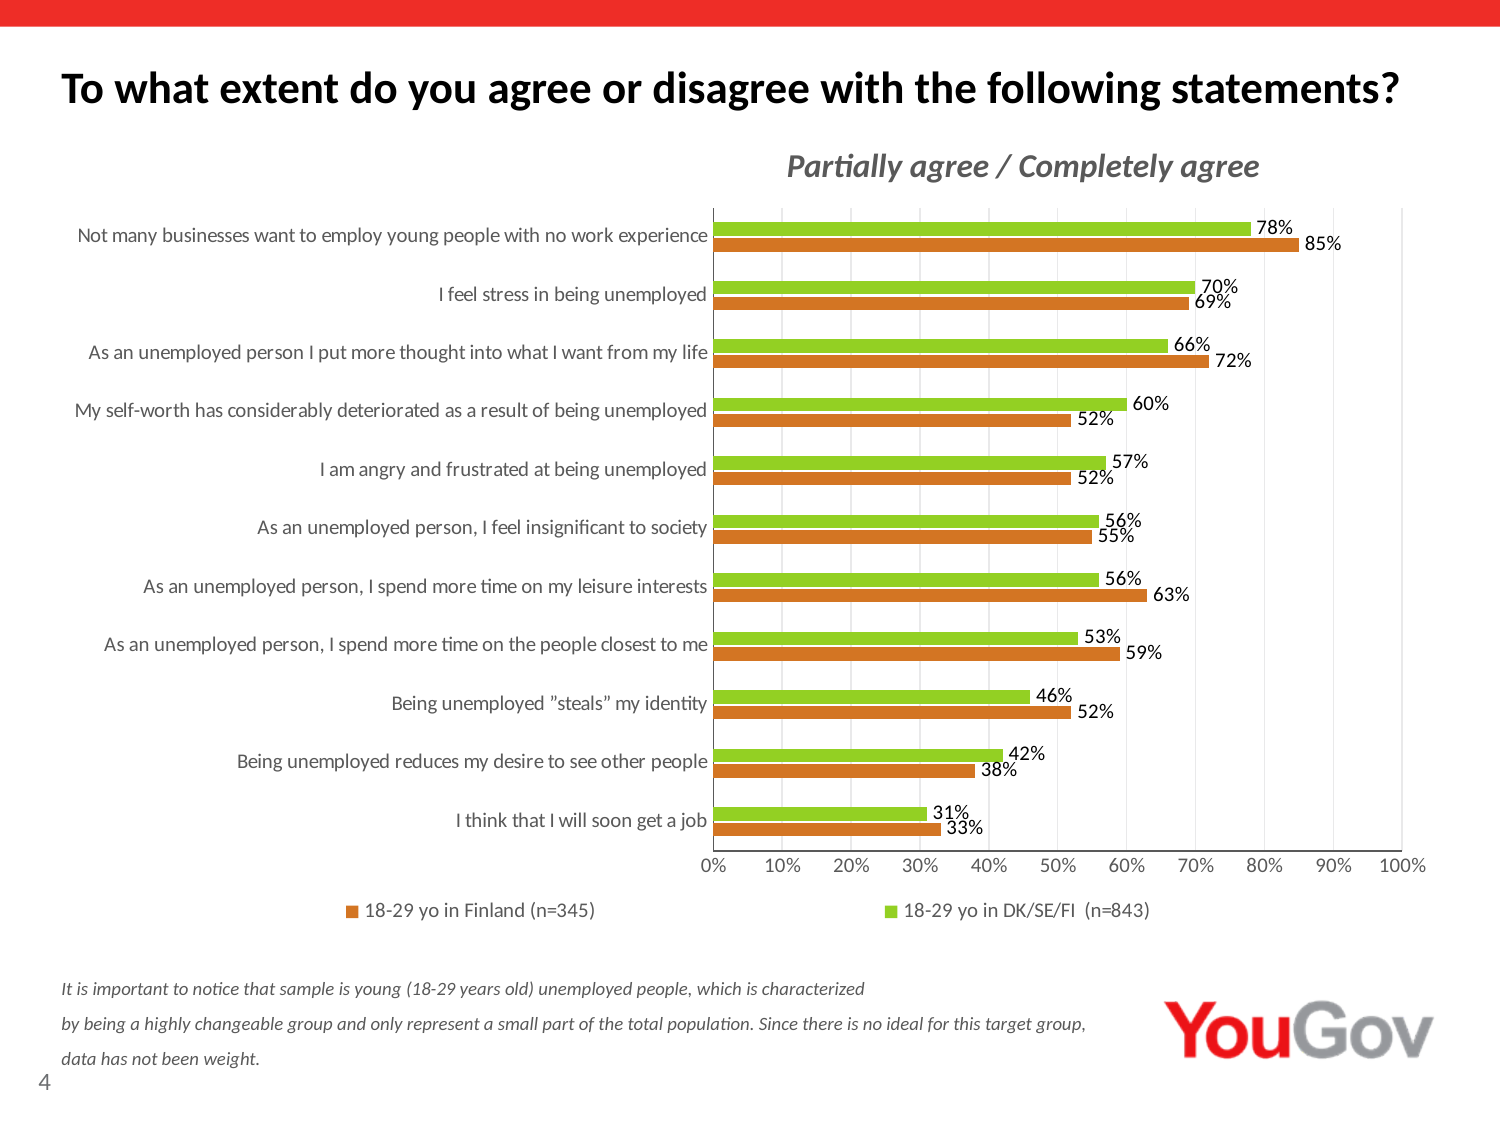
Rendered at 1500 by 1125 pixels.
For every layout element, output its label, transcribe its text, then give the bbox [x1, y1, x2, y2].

list It is important to notice that sample is young (18-29 years old) unemployed people, which is characterized by being a highly changeable group and only represent a small part of the total population. Since there is no ideal for this target group, data has not been weight. [46, 969, 1453, 1022]
chart [46, 192, 1455, 936]
text_box Partially agree / Completely agree [772, 136, 1276, 191]
picture [1155, 1022, 1444, 1065]
list To what extent do you agree or disagree with the following statements? [46, 50, 1454, 165]
